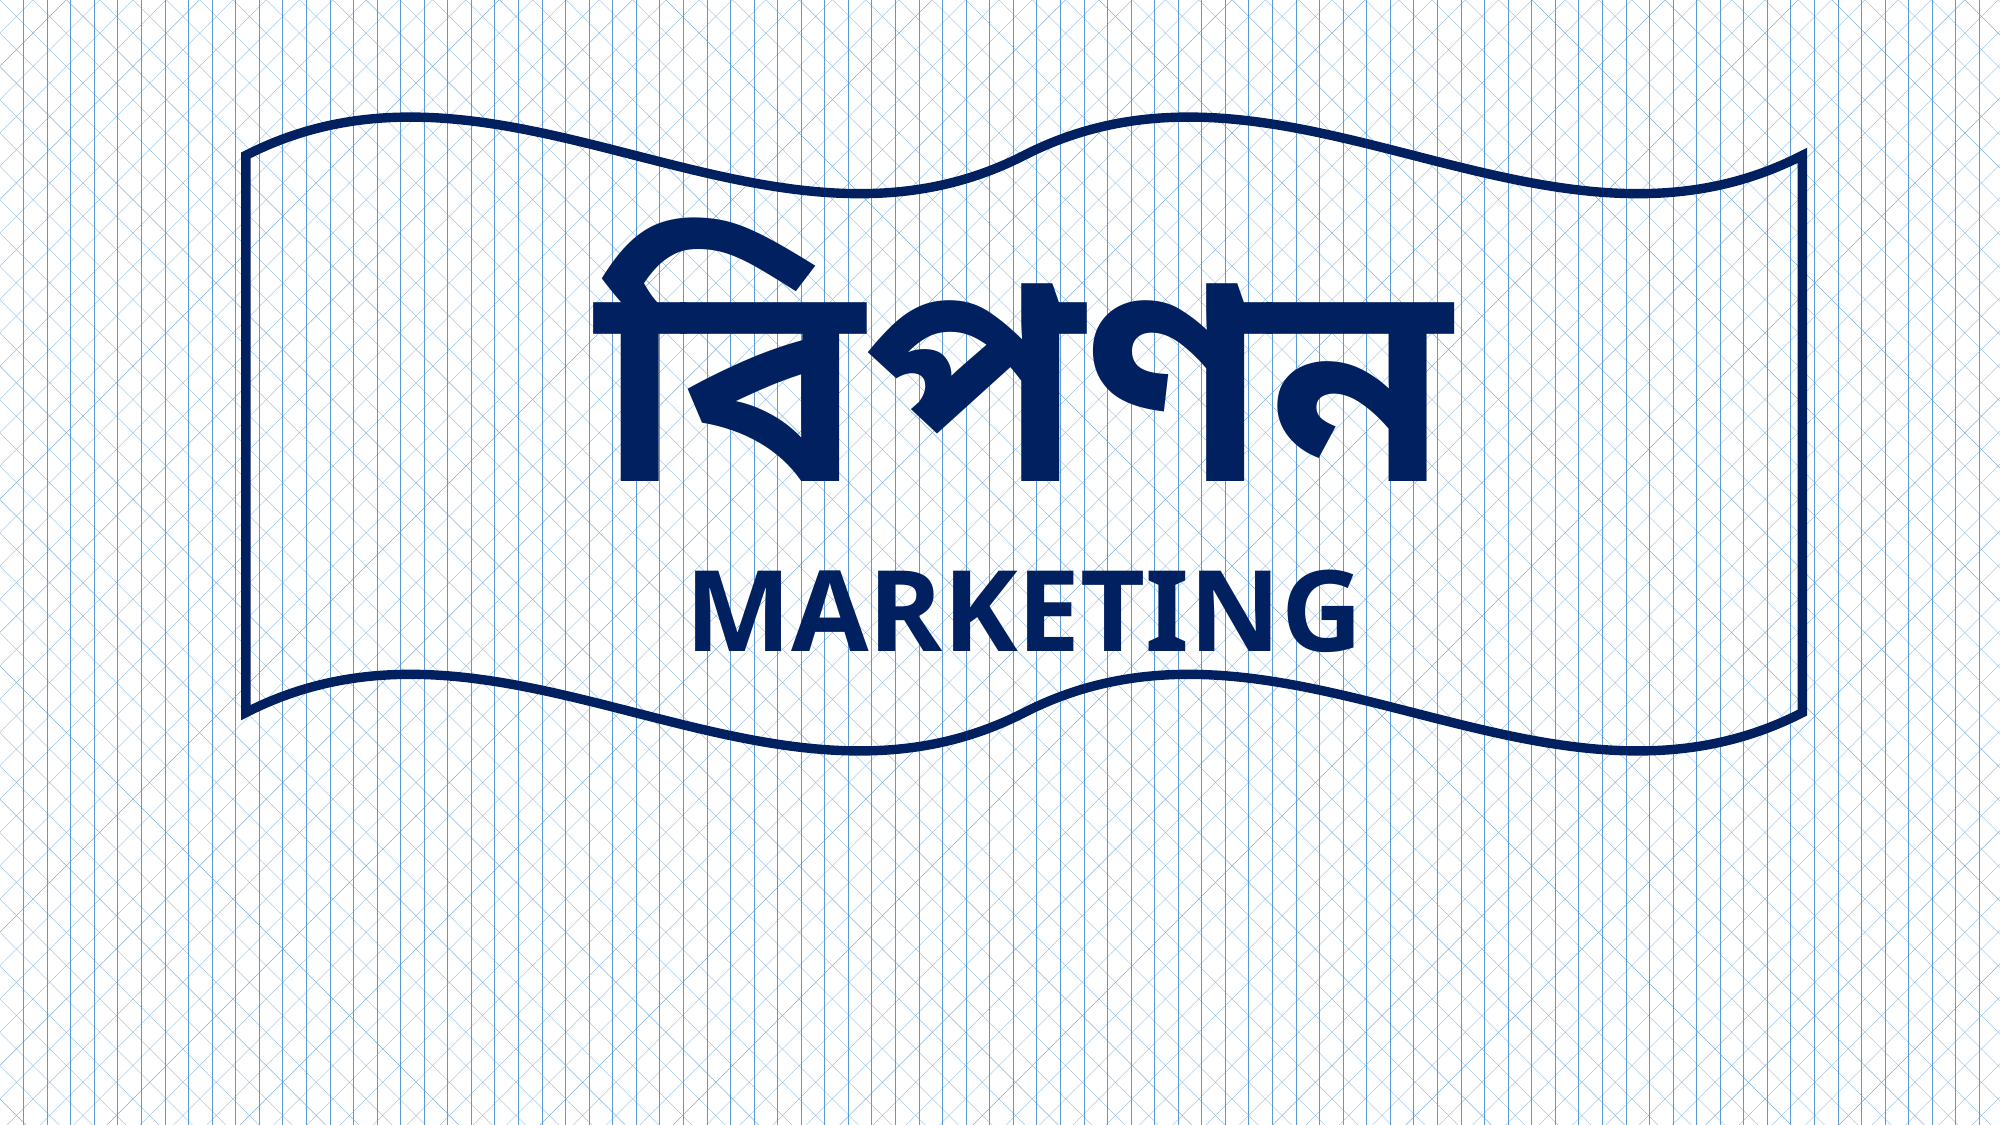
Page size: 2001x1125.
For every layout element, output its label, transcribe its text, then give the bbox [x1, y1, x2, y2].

text_box বিপণন MARKETING [244, 116, 1804, 752]
